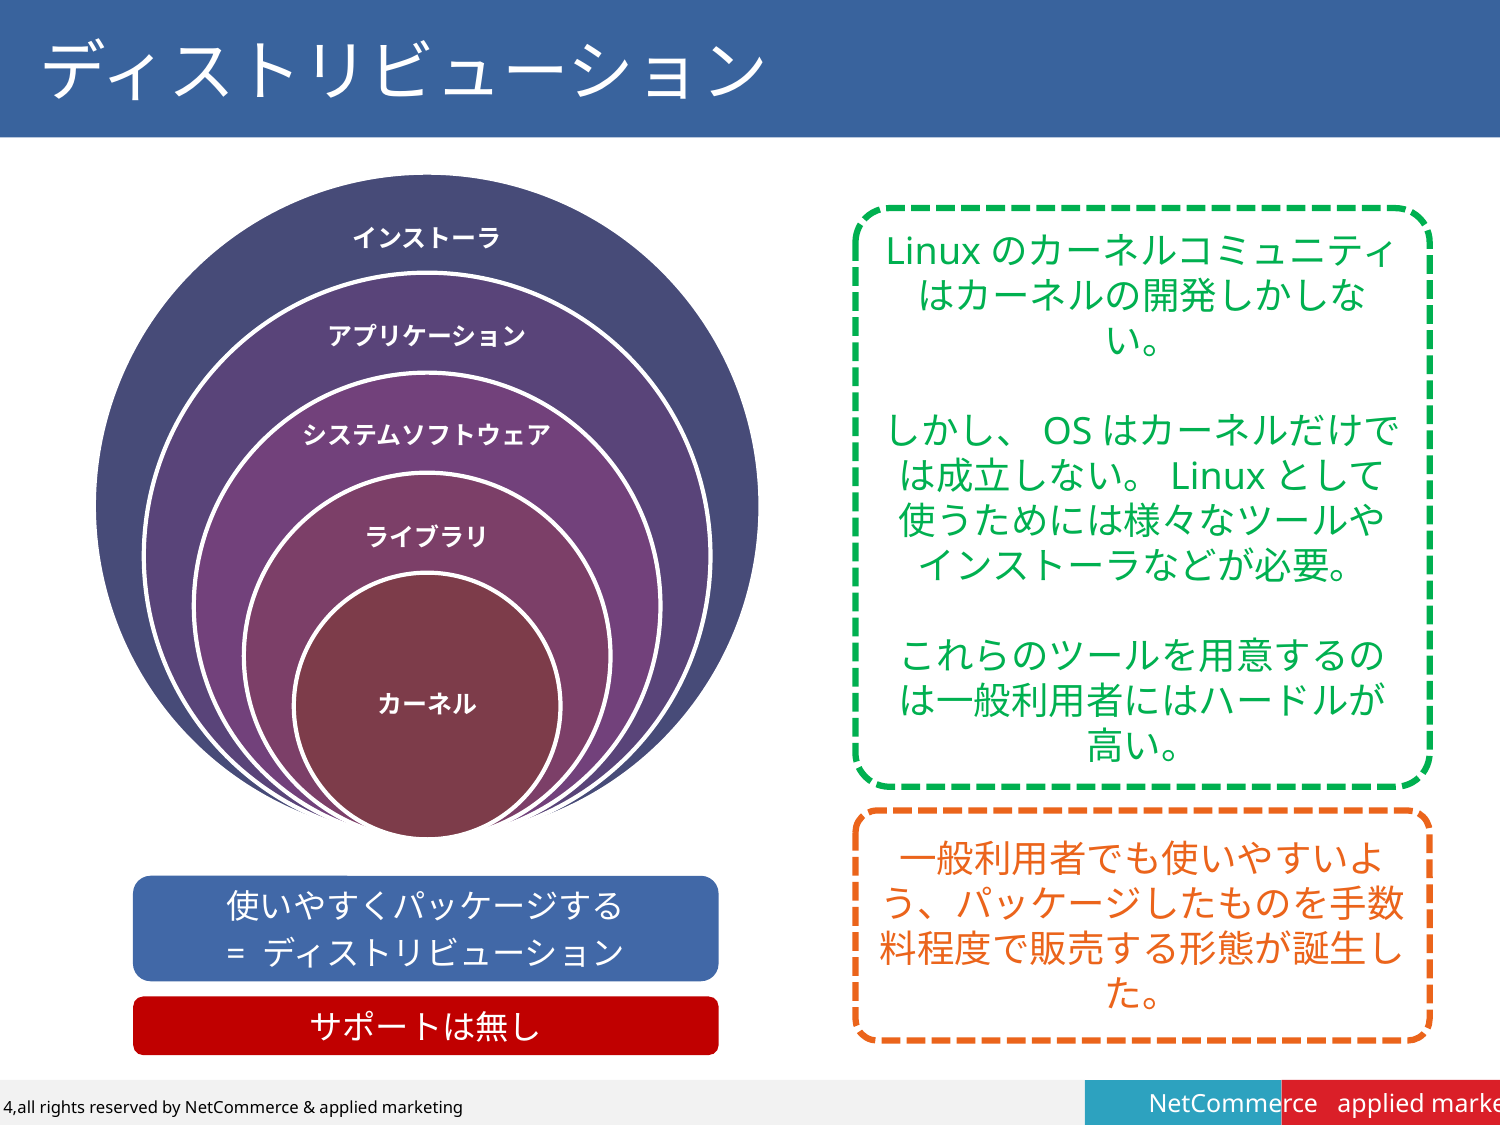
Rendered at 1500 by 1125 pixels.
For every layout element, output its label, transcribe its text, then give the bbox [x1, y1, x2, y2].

text_box 一般利用者でも使いやすいよう、パッケージしたものを手数料程度で販売する形態が誕生した。 [855, 810, 1430, 1041]
text_box 使いやすくパッケージする = ディストリビューション [132, 875, 719, 982]
text_box サポートは無し [133, 996, 719, 1056]
title ディストリビューション [24, 24, 1375, 113]
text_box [0, 172, 928, 840]
text_box Linuxのカーネルコミュニティはカーネルの開発しかしない。 しかし、OSはカーネルだけでは成立しない。Linuxとして使うためには様々なツールやインストーラなどが必要。 これらのツールを用意するのは一般利用者にはハードルが高い。 [933, 208, 1430, 787]
